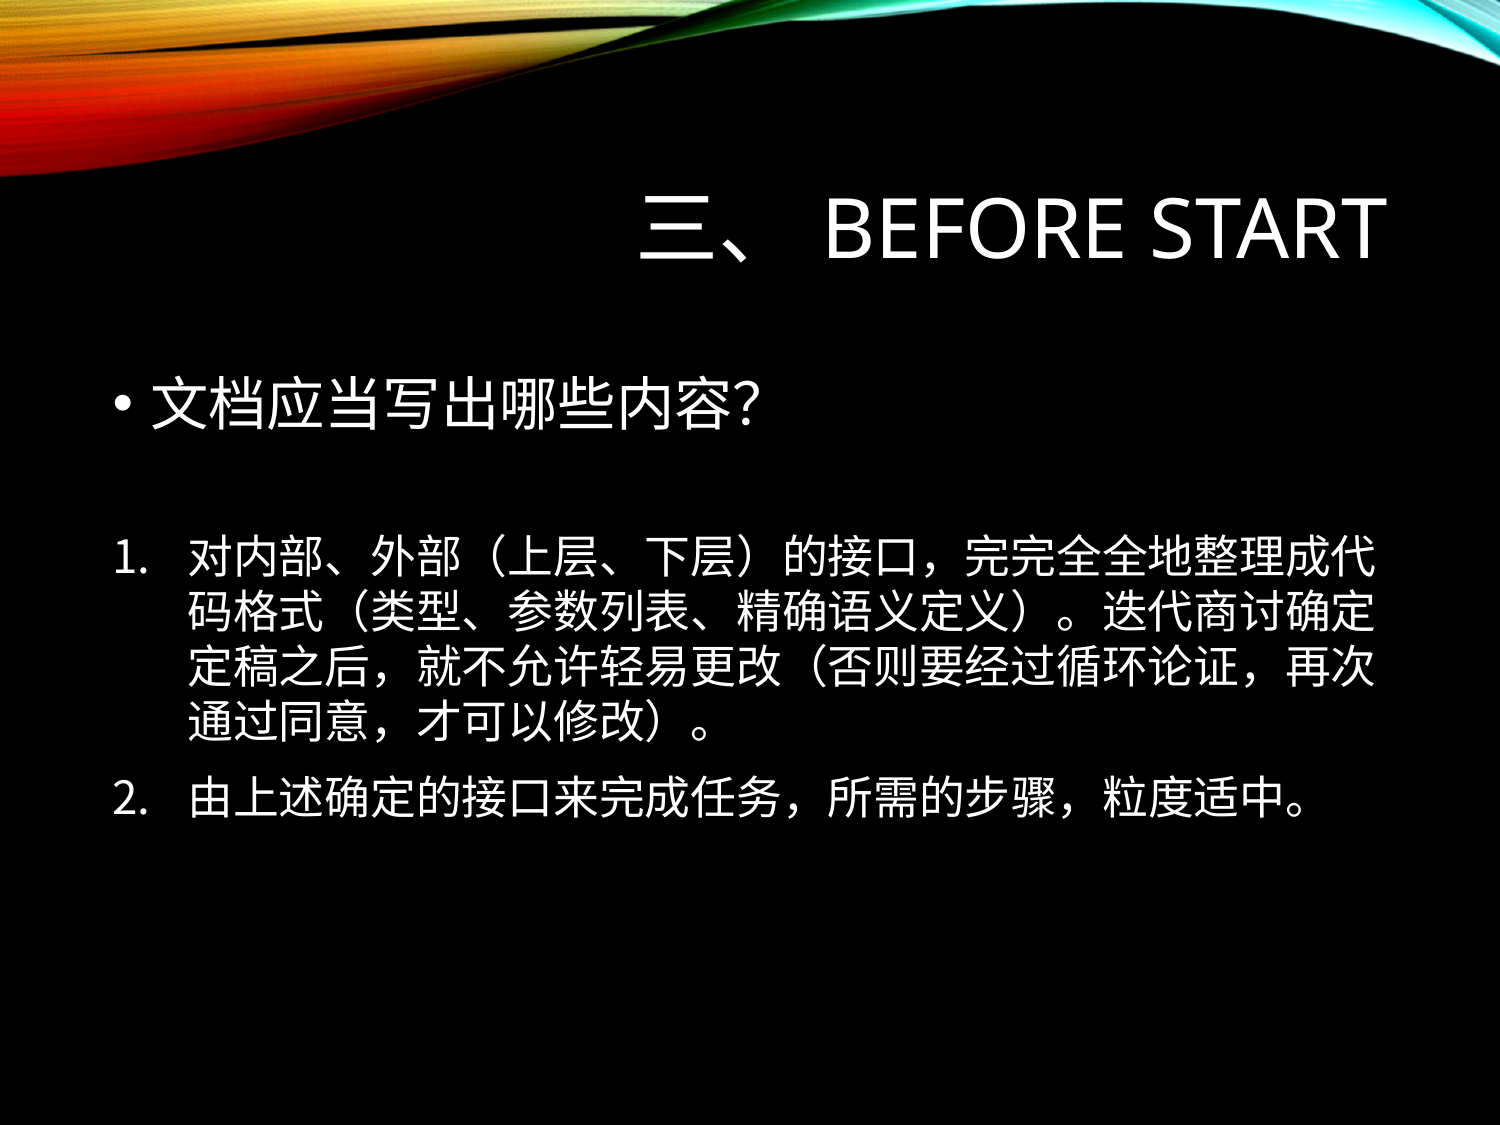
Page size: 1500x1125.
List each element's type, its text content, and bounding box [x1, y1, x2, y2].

picture [0, 0, 1500, 178]
list 文档应当写出哪些内容？ 对内部、外部（上层、下层）的接口，完完全全地整理成代码格式（类型、参数列表、精确语义定义）。迭代商讨确定定稿之后，就不允许轻易更改（否则要经过循环论证，再次通过同意，才可以修改）。 由上述确定的接口来完成任务，所需的步骤，粒度适中。 [97, 360, 1403, 1076]
title 三、Before Start [356, 125, 1403, 338]
